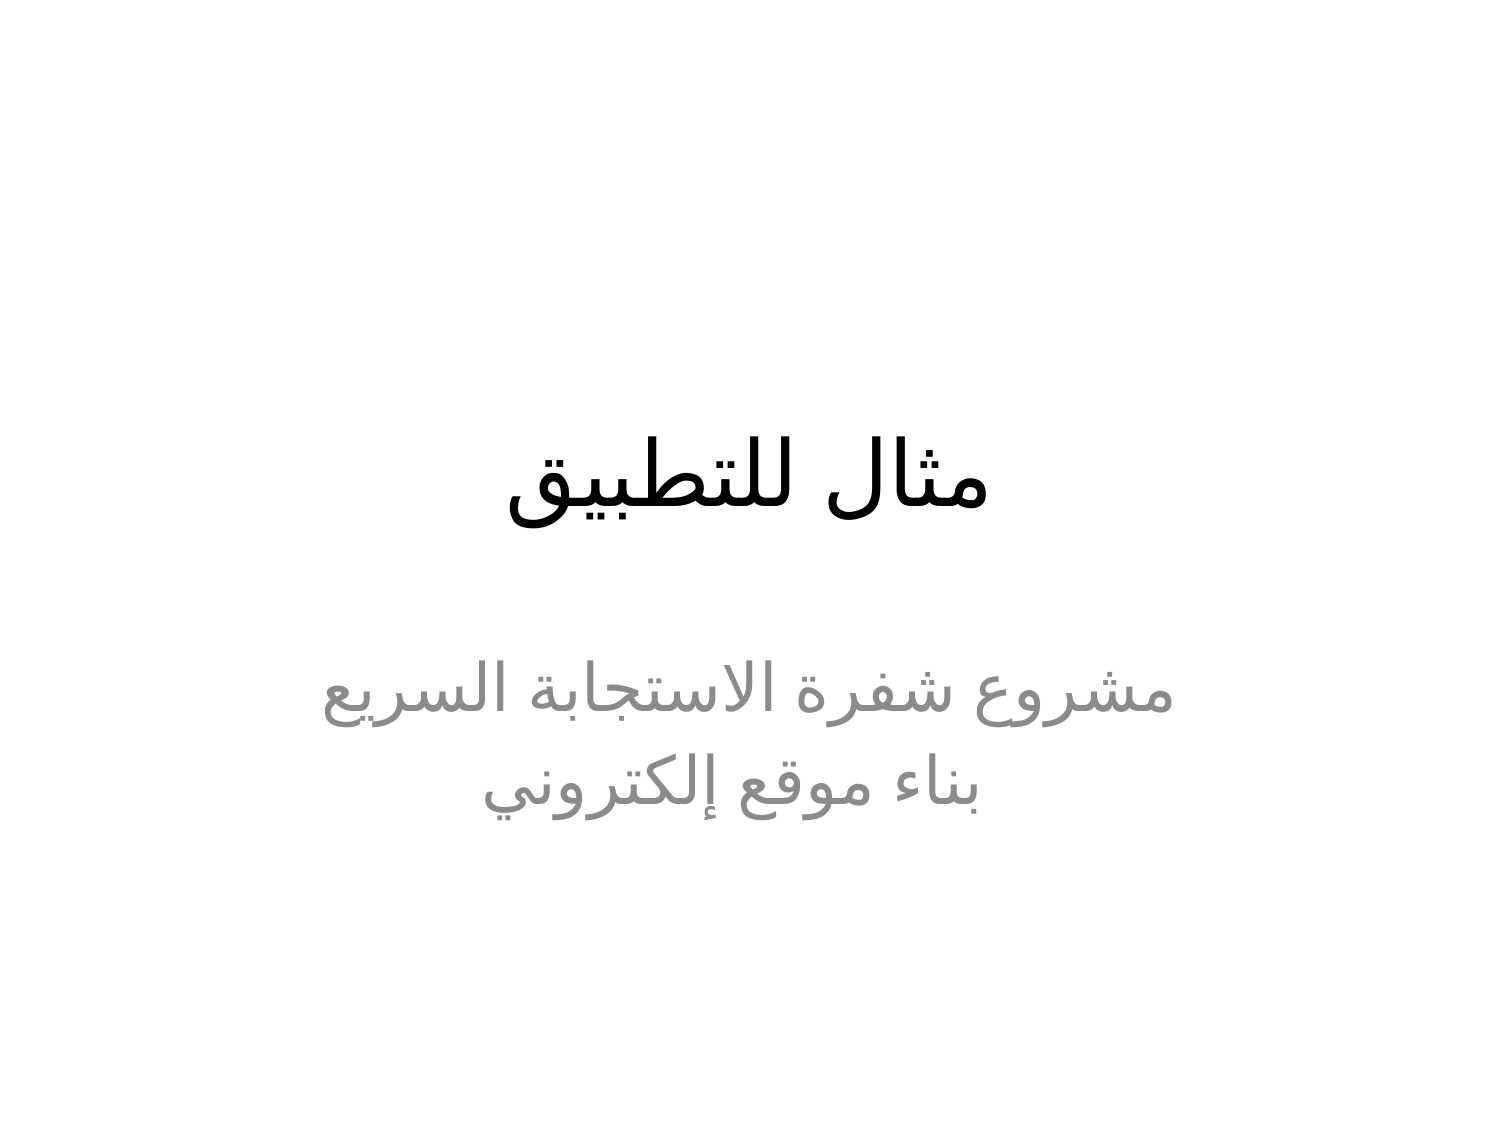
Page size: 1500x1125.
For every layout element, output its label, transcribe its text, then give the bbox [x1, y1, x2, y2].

subtitle مشروع شفرة الاستجابة السريع بناء موقع إلكتروني [225, 637, 1275, 925]
title مثال للتطبيق [112, 349, 1388, 591]
